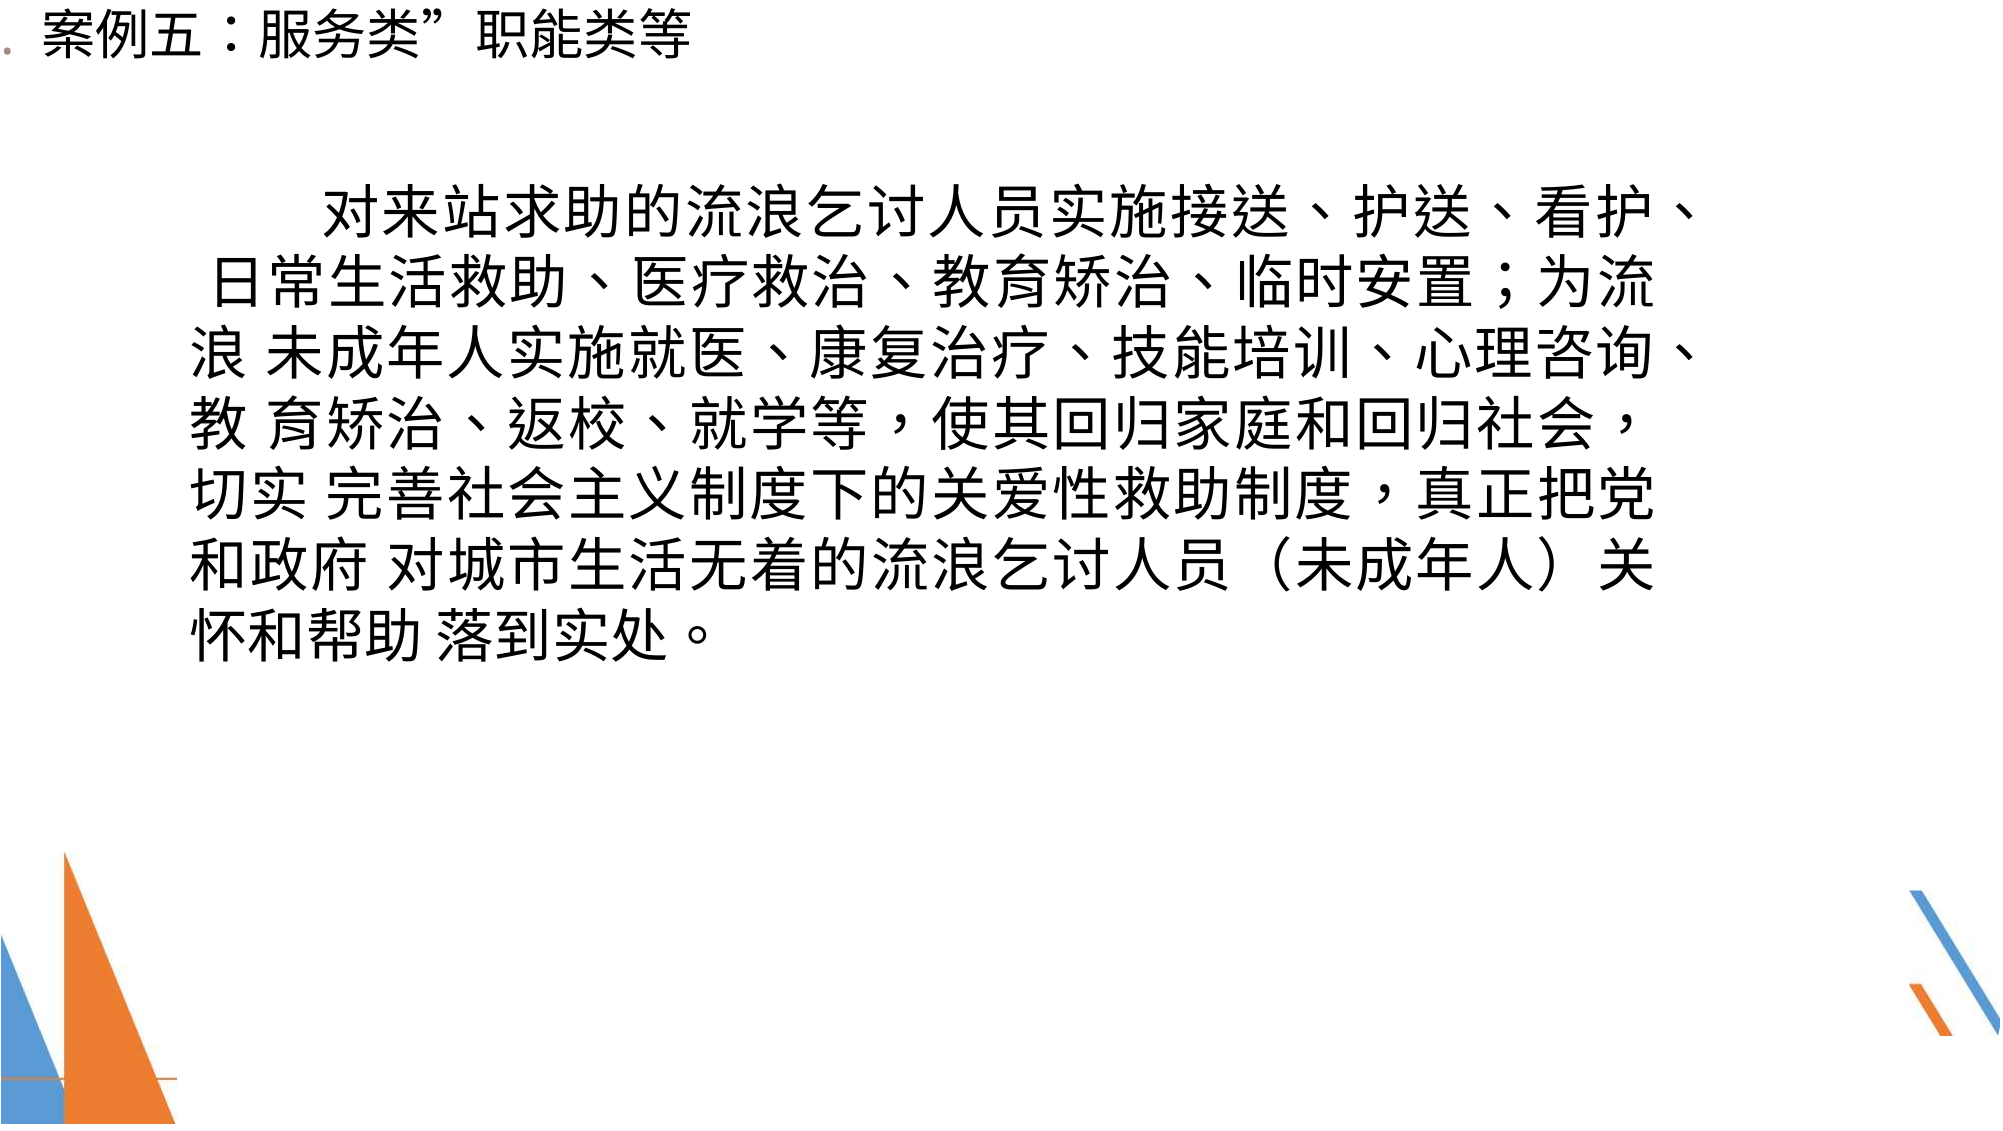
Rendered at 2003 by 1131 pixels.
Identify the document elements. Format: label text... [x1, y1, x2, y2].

picture [1908, 890, 2001, 1036]
text_box . 案例五：服务类”职能类等 对来站求助的流浪乞讨人员实施接送、护送、看护、 日常生活救助、医疗救治、教育矫治、临时安置；为流浪 未成年人实施就医、康复治疗、技能培训、心理咨询、教 育矫治、返校、就学等，使其回归家庭和回归社会，切实 完善社会主义制度下的关爱性救助制度，真正把党和政府 对城市生活无着的流浪乞讨人员（未成年人）关怀和帮助 落到实处。 [0, 0, 1656, 786]
picture [0, 852, 177, 1124]
